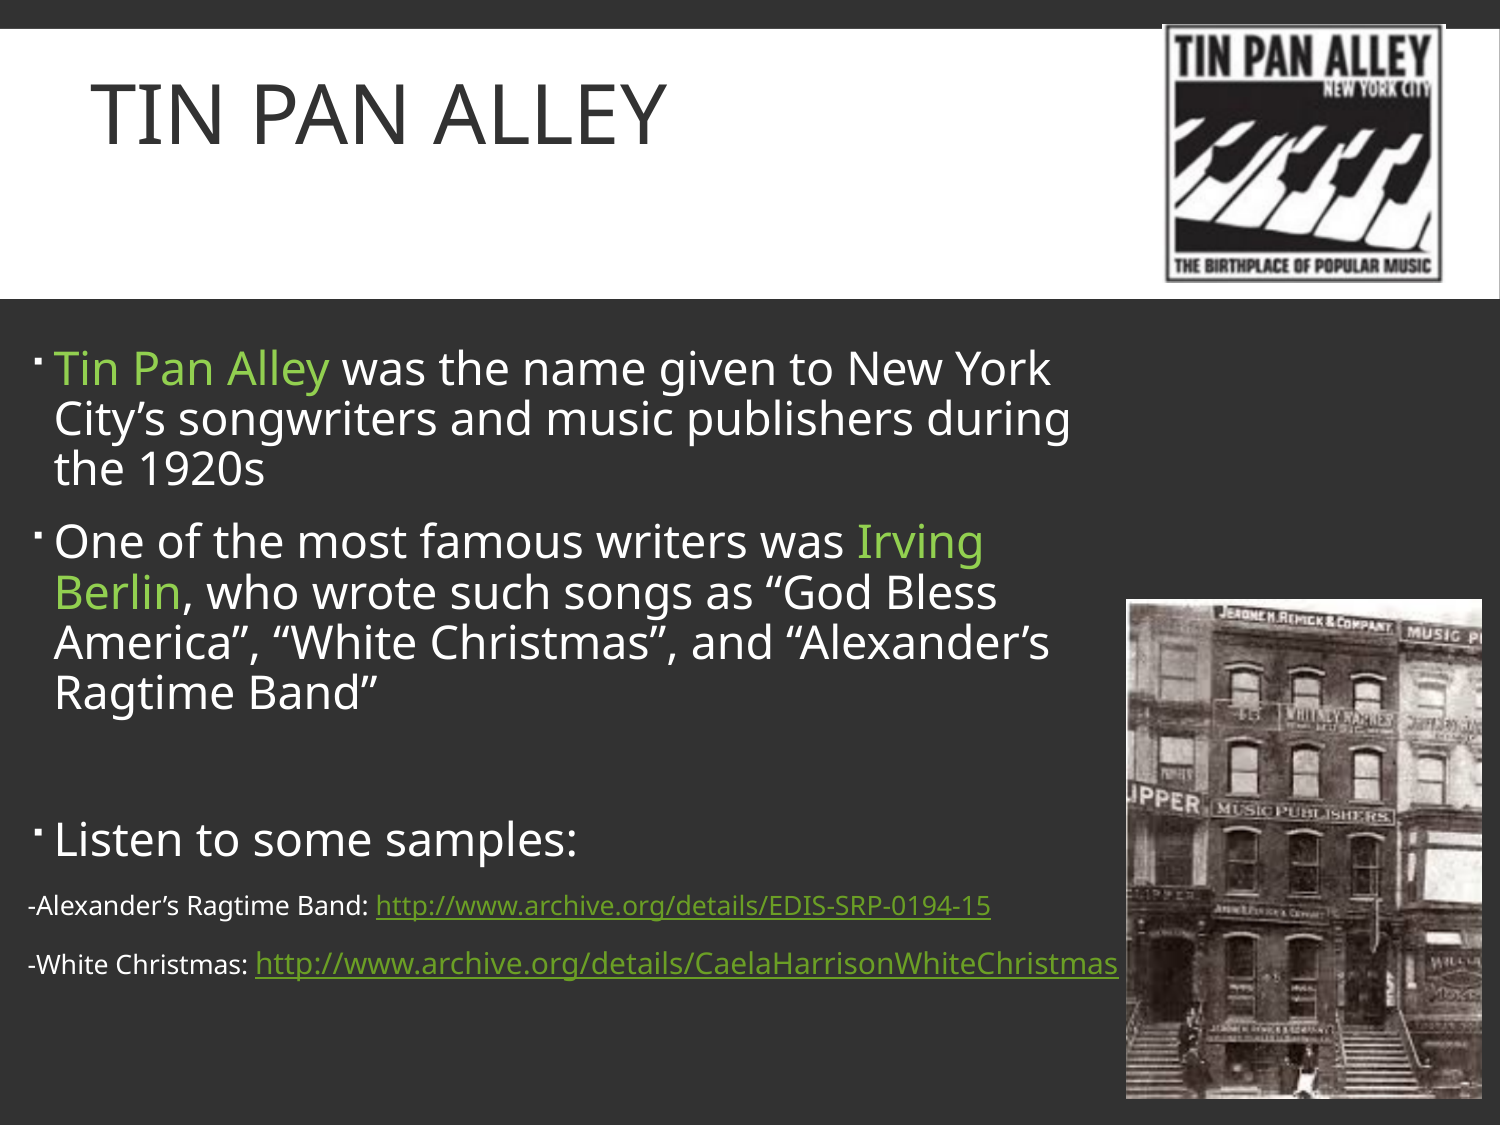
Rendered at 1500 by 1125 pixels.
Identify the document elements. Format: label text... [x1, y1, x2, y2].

title Tin Pan Alley [75, 24, 1157, 213]
list Tin Pan Alley was the name given to New York City’s songwriters and music publishers during the 1920s One of the most famous writers was Irving Berlin, who wrote such songs as “God Bless America”, “White Christmas”, and “Alexander’s Ragtime Band” Listen to some samples: -Alexander’s Ragtime Band: http://www.archive.org/details/EDIS-SRP-0194-15 -White Christmas: http://www.archive.org/details/CaelaHarrisonWhiteChristmas [12, 337, 1138, 1124]
picture [1126, 599, 1482, 1099]
picture [1162, 24, 1446, 283]
